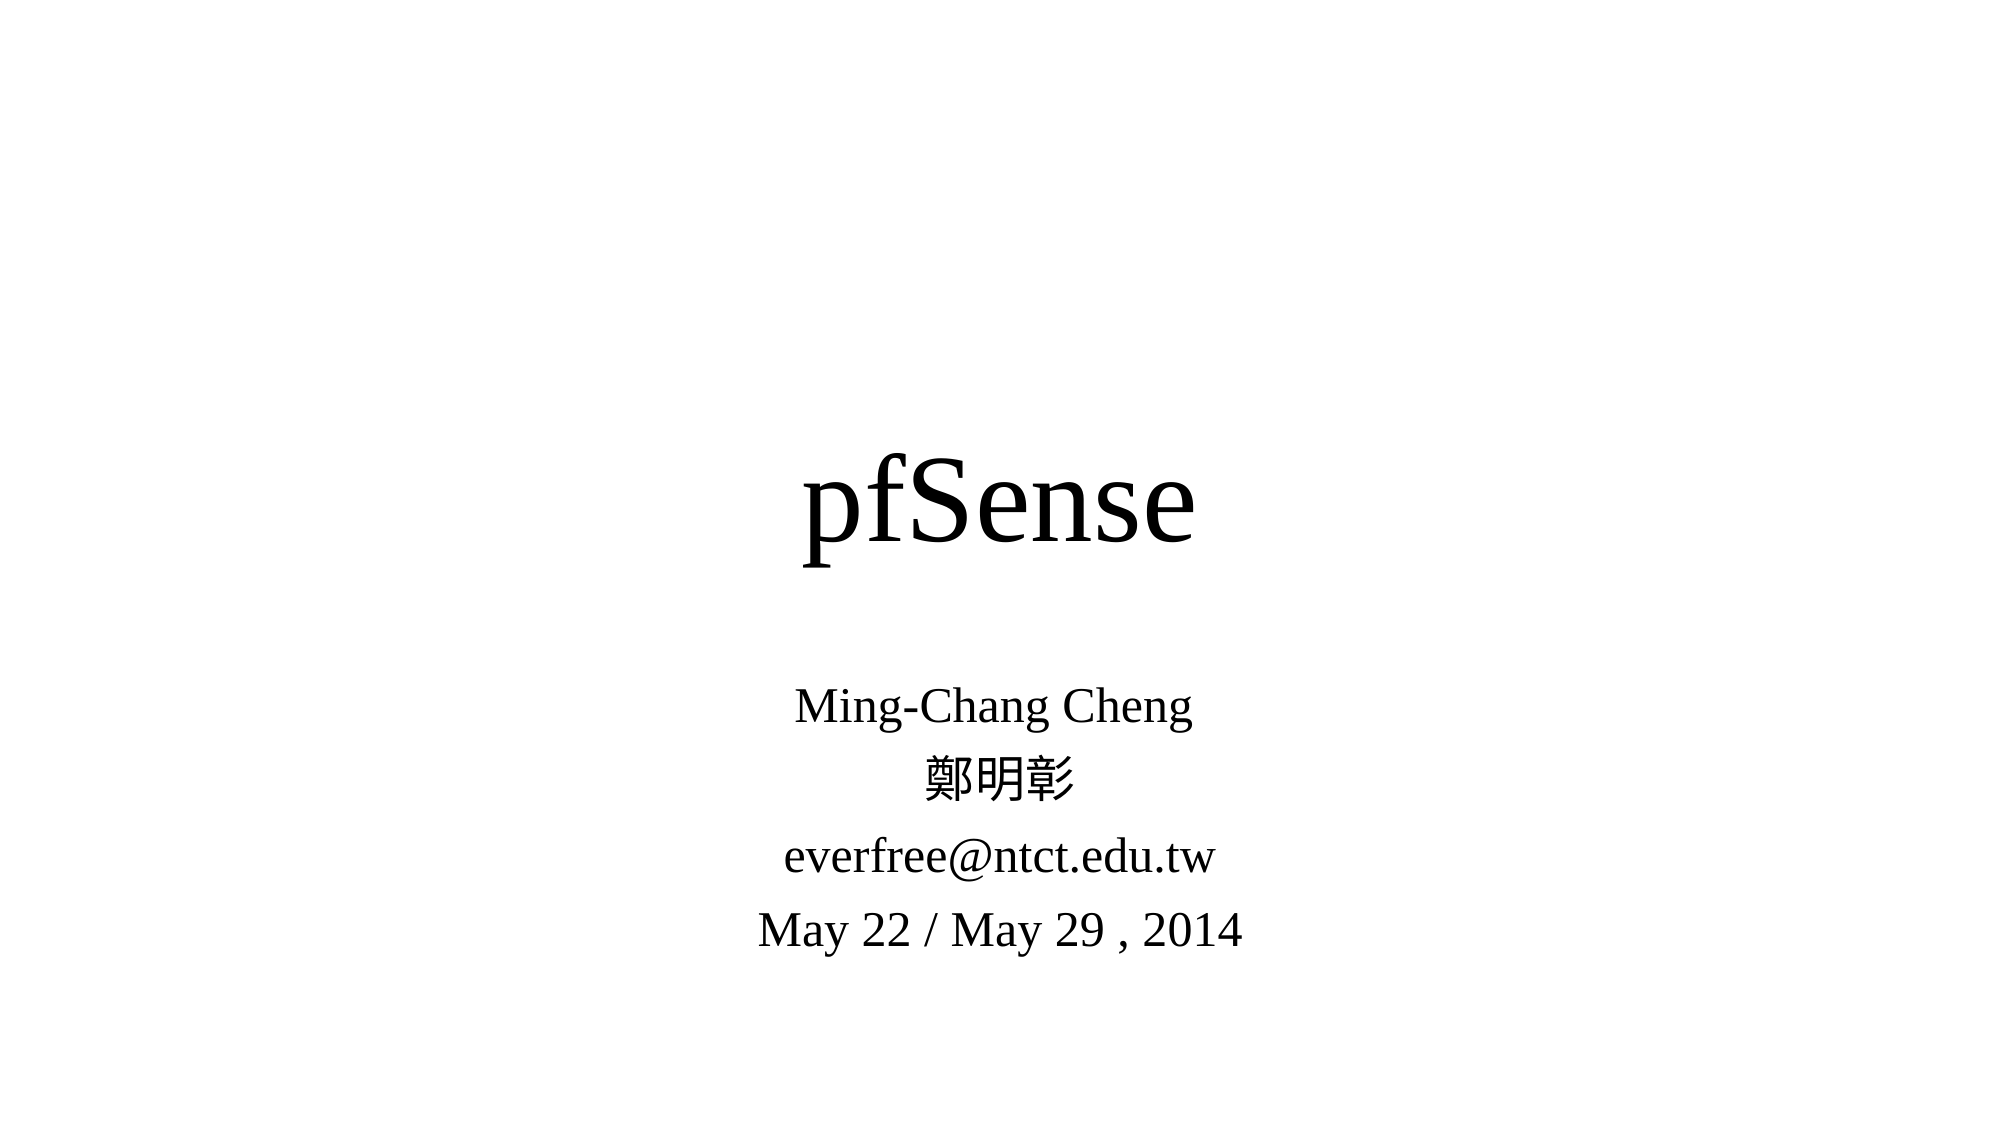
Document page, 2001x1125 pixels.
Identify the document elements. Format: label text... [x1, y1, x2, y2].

title pfSense [249, 184, 1750, 576]
subtitle Ming-Chang Cheng 鄭明彰 everfree@ntct.edu.tw May 22 / May 29 , 2014 [249, 590, 1750, 1025]
